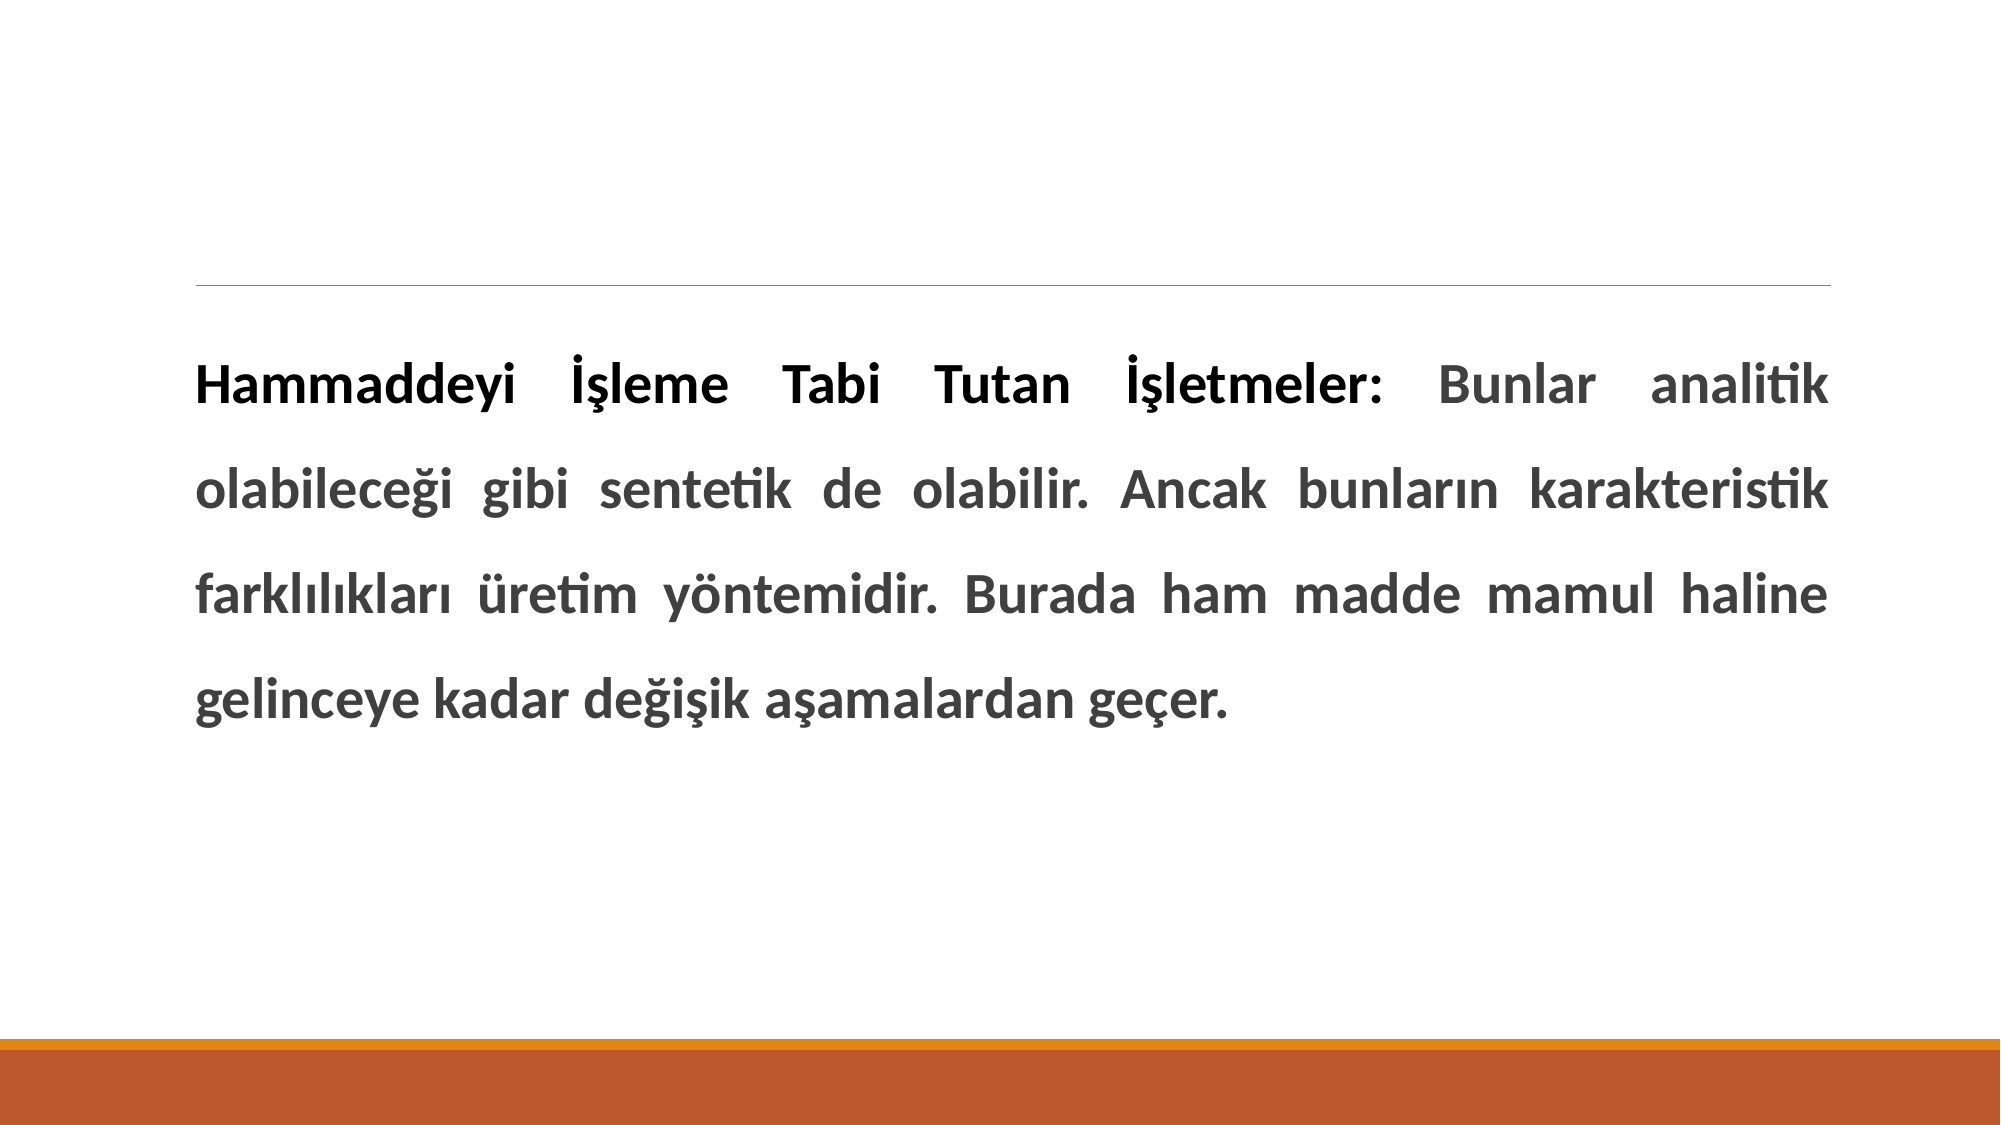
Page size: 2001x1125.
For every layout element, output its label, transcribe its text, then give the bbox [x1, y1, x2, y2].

list Hammaddeyi İşleme Tabi Tutan İşletmeler: Bunlar analitik olabileceği gibi sentetik de olabilir. Ancak bunların karakteristik farklılıkları üretim yöntemidir. Burada ham madde mamul haline gelinceye kadar değişik aşamalardan geçer. [180, 302, 1830, 963]
